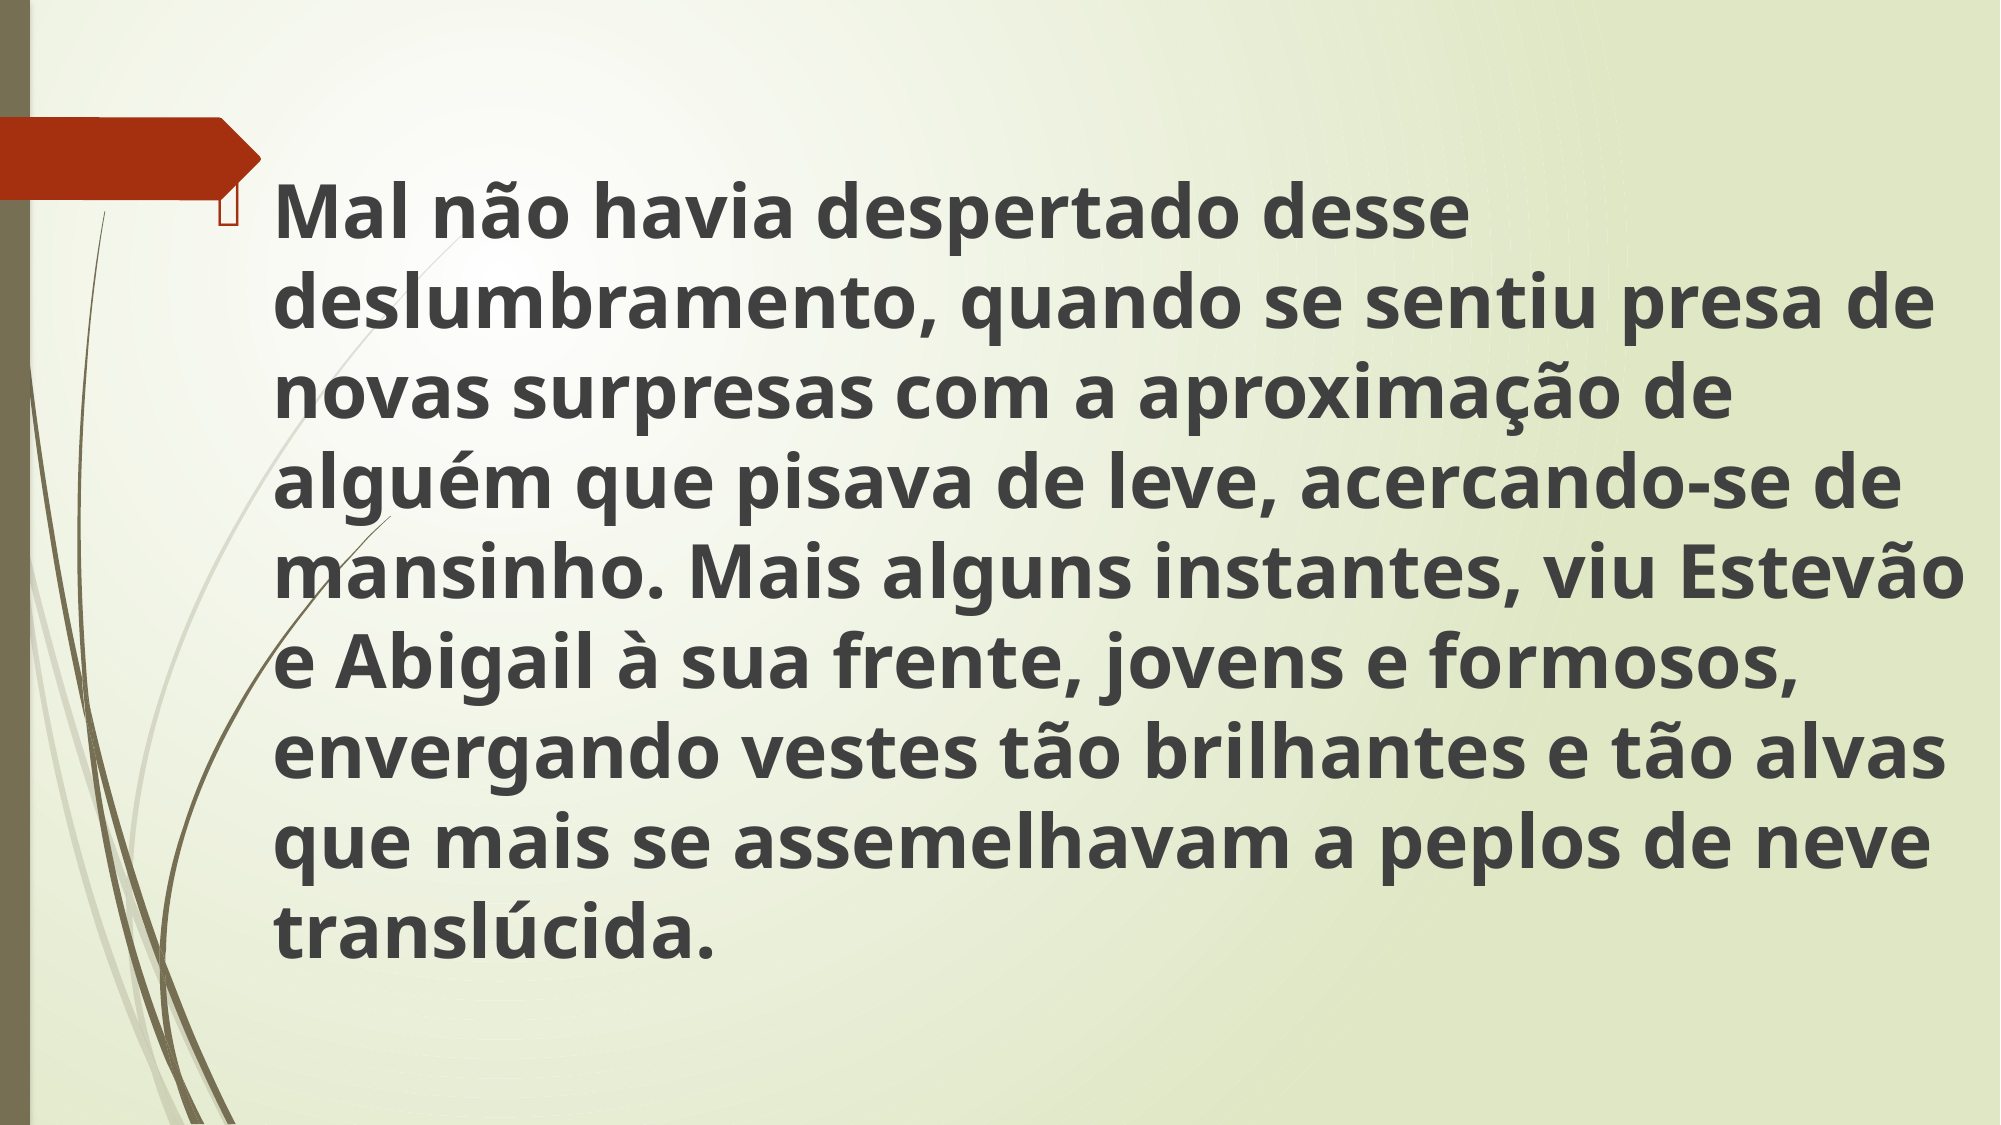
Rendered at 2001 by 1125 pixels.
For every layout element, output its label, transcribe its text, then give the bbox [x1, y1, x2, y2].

list Mal não havia despertado desse deslumbramento, quando se sentiu presa de novas surpresas com a aproximação de alguém que pisava de leve, acercando-se de mansinho. Mais alguns instantes, viu Estevão e Abigail à sua frente, jovens e formosos, envergando vestes tão brilhantes e tão alvas que mais se assemelhavam a peplos de neve translúcida. [201, 0, 2000, 1125]
